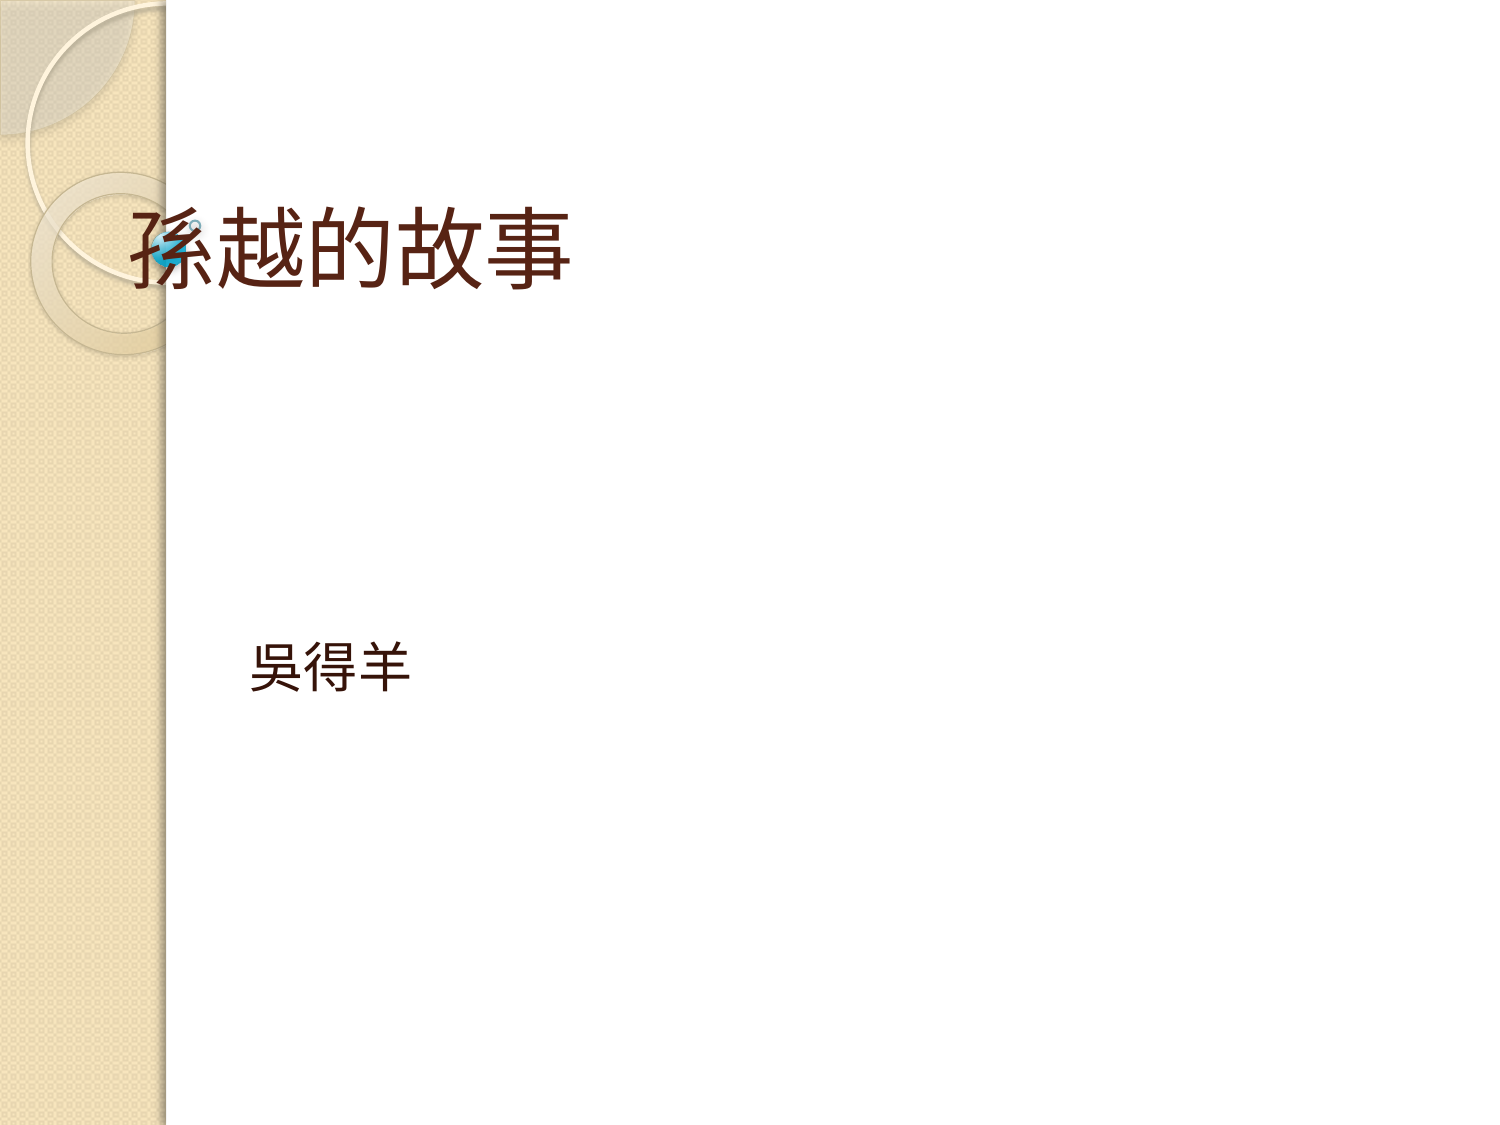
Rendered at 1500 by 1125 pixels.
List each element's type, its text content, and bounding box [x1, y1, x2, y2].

subtitle 吳得羊 [230, 633, 1281, 921]
title 孫越的故事 [112, 66, 1388, 308]
